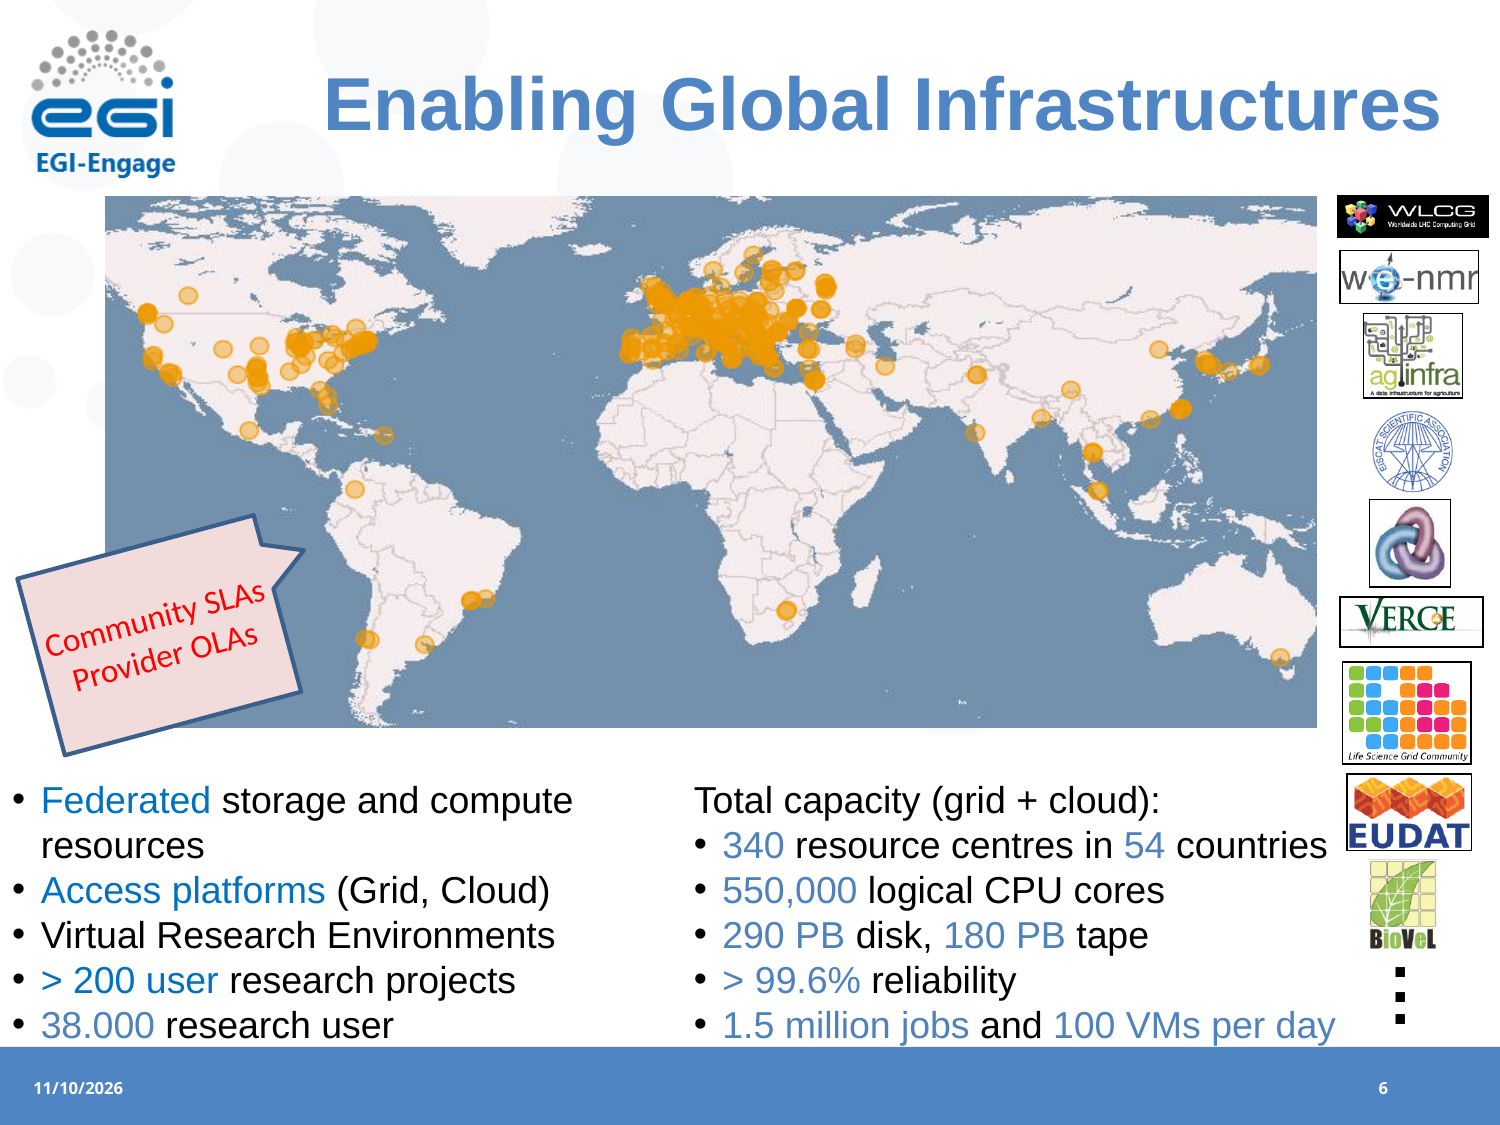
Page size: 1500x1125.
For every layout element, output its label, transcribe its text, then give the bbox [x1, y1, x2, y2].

picture [1340, 251, 1478, 303]
text_box Federated storage and compute resources Access platforms (Grid, Cloud) Virtual Research Environments > 200 user research projects 38.000 research user [0, 768, 679, 1054]
picture [1363, 314, 1462, 398]
text_box Community SLAs Provider OLAs [15, 554, 149, 758]
picture [3, 0, 1317, 768]
picture [1340, 597, 1483, 647]
picture [1342, 662, 1471, 764]
picture [1365, 857, 1448, 954]
title Enabling Global Infrastructures [218, 30, 1459, 171]
picture [1347, 774, 1471, 850]
picture [1338, 196, 1488, 237]
picture [1369, 408, 1454, 495]
text_box . [1376, 963, 1425, 1046]
text_box Total capacity (grid + cloud): 340 resource centres in 54 countries 550,000 logical CPU cores 290 PB disk, 180 PB tape > 99.6% reliability 1.5 million jobs and 100 VMs per day [679, 768, 1367, 1099]
picture [1369, 499, 1450, 587]
